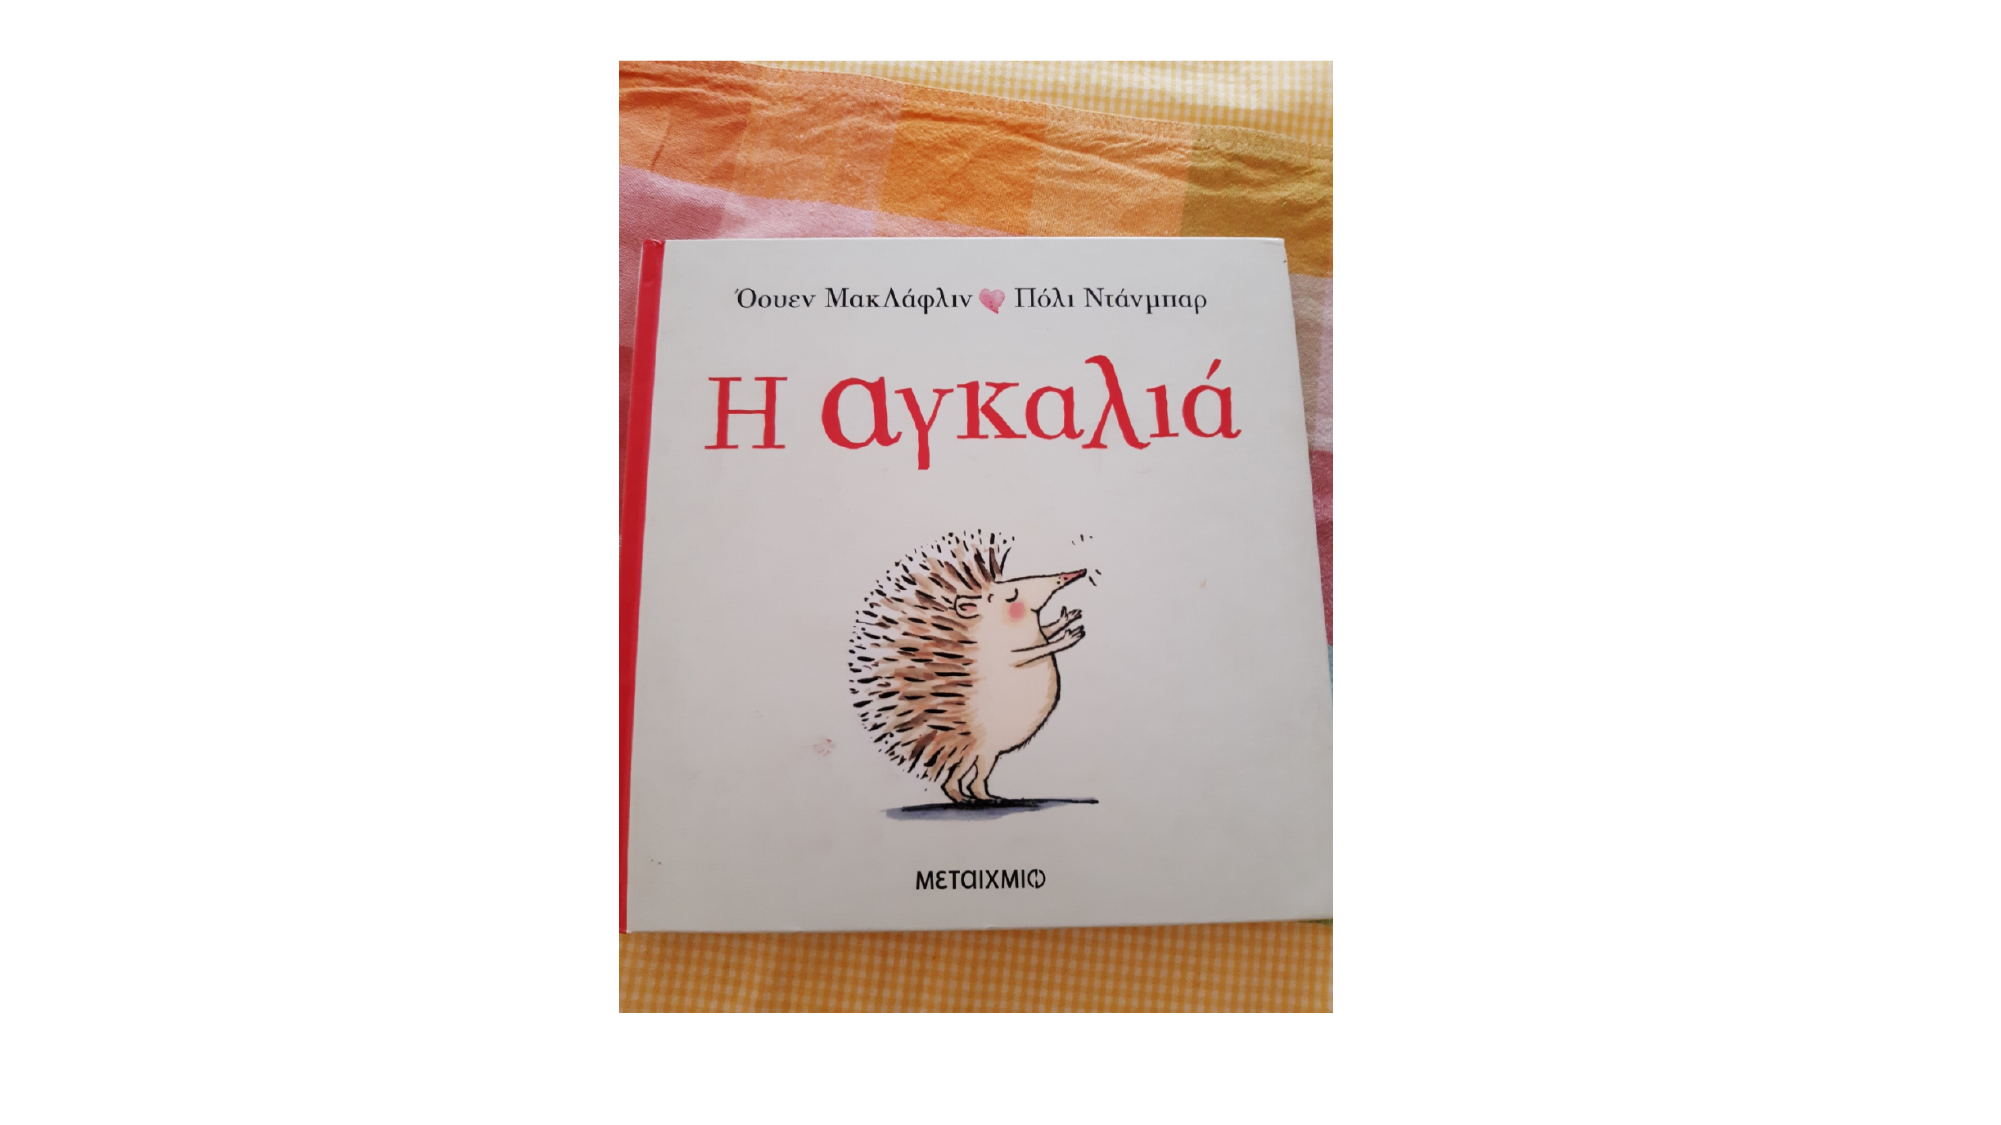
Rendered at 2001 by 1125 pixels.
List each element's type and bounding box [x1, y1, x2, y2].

picture [619, 894, 1333, 1012]
picture [619, 62, 1333, 179]
list [499, 179, 1452, 894]
